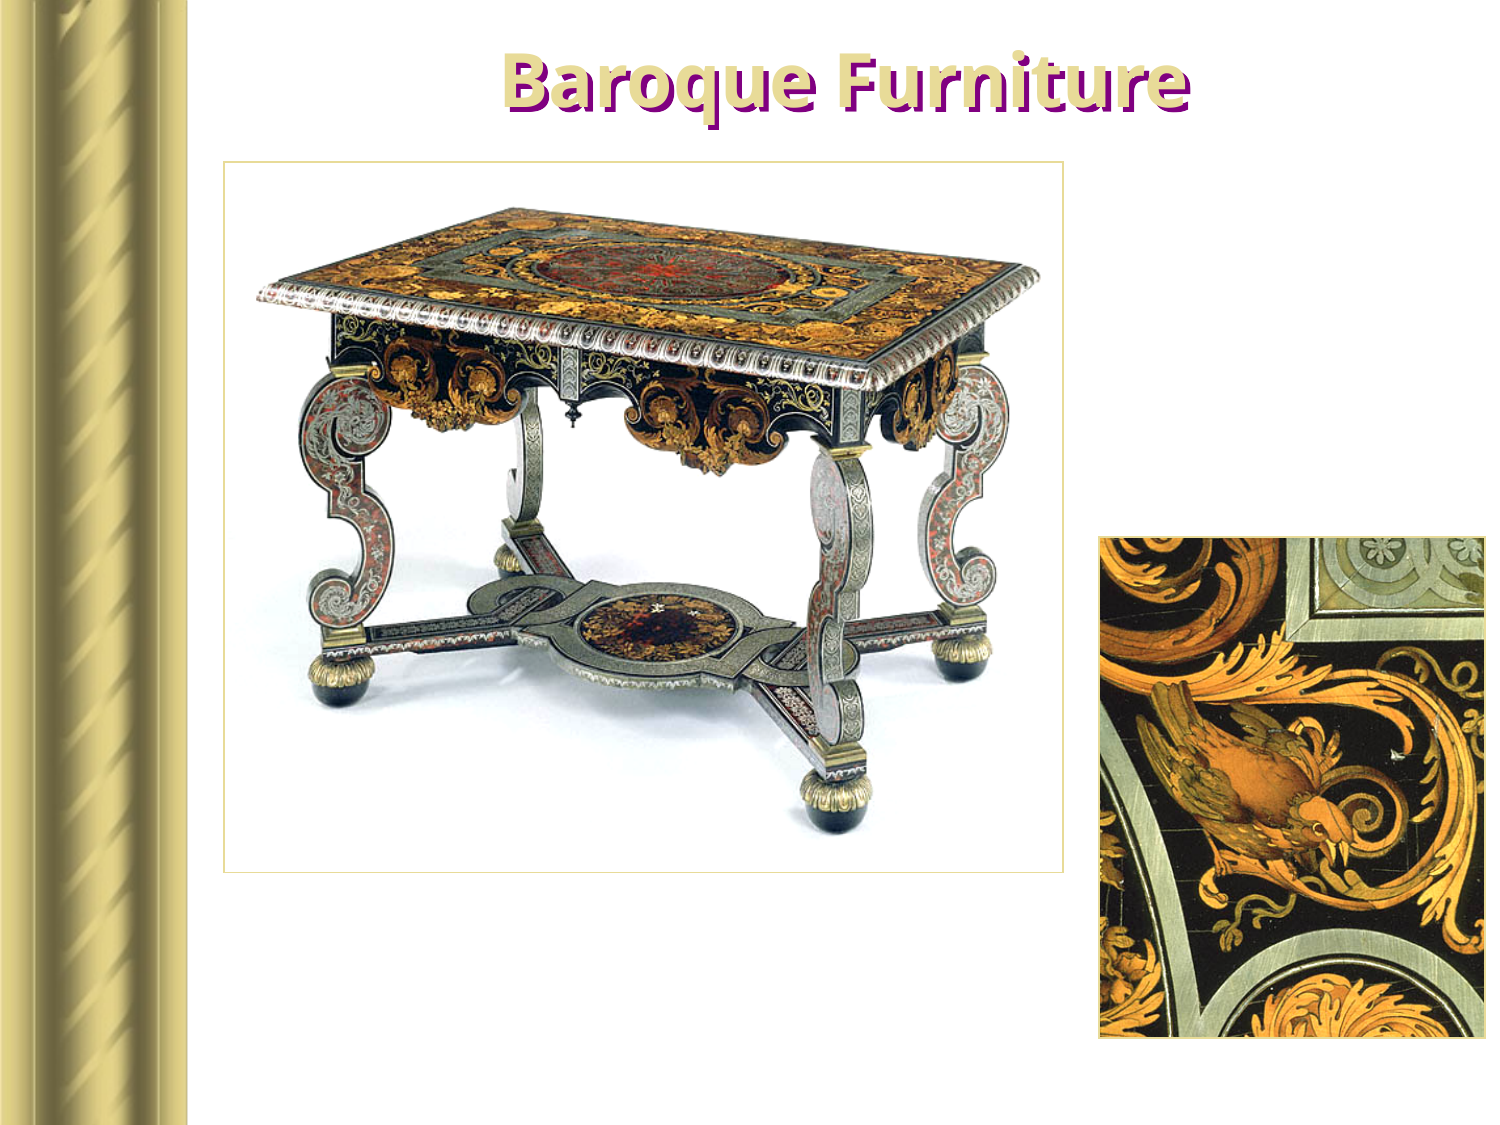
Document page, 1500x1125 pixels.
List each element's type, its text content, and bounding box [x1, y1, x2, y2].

picture [1099, 537, 1485, 1038]
picture [0, 0, 188, 1125]
text_box Baroque Furniture [274, 24, 1413, 138]
picture [224, 162, 1063, 872]
